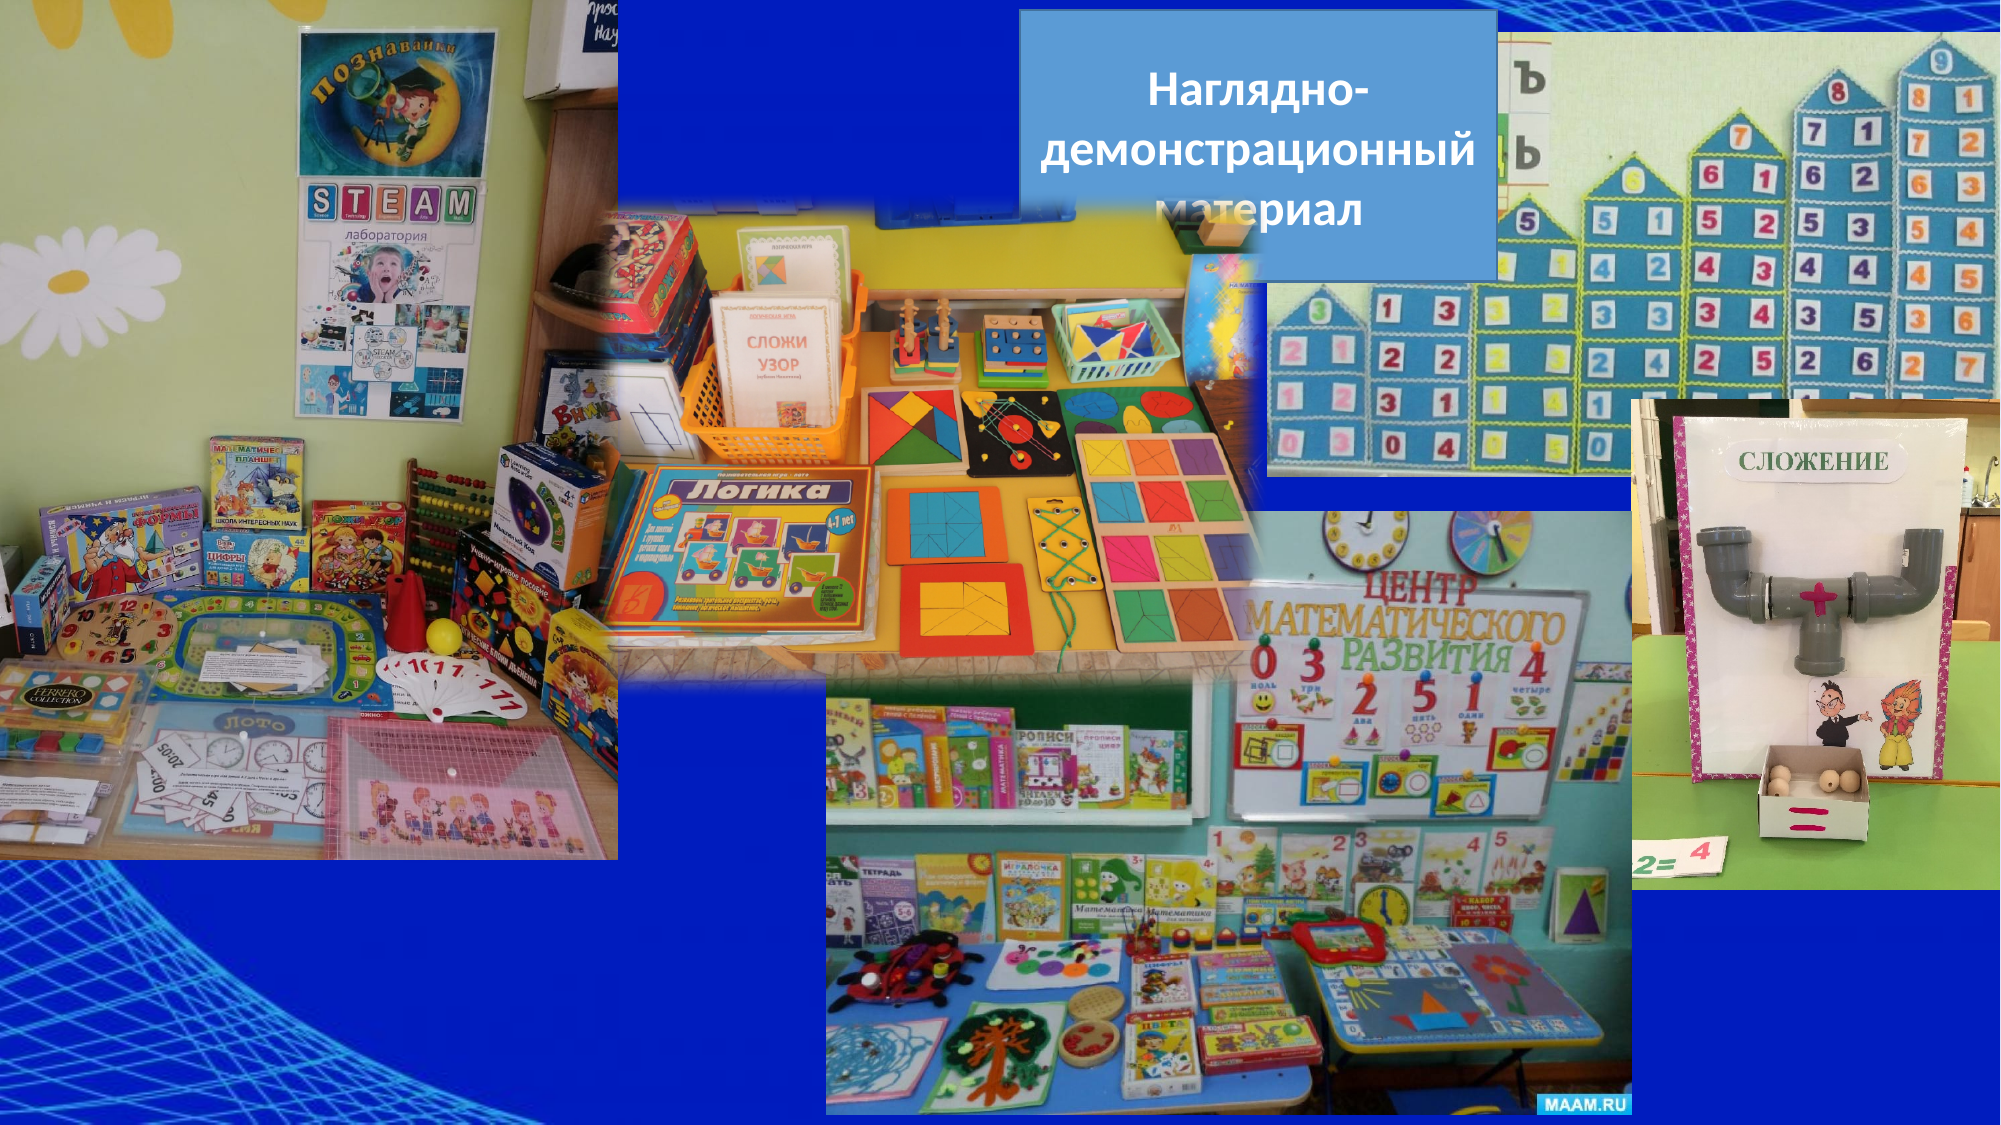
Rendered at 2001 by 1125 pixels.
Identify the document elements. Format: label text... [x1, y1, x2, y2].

picture [0, 0, 2001, 1125]
text_box Наглядно-демонстрационный материал [1019, 9, 1498, 191]
